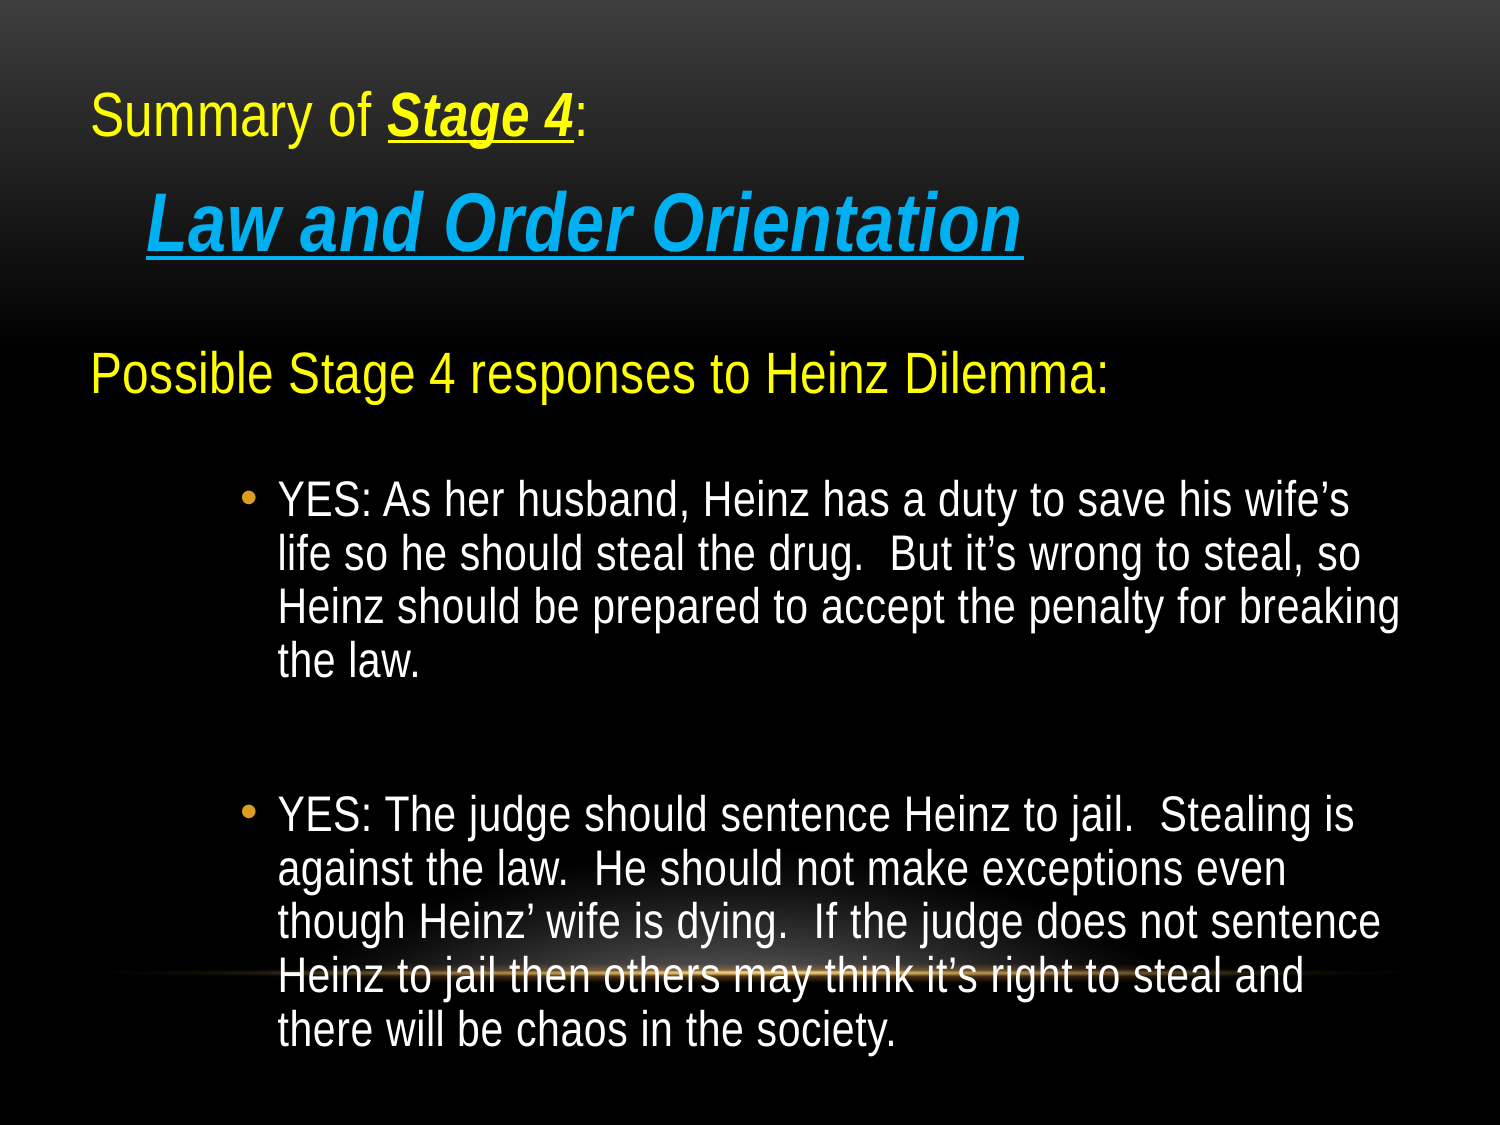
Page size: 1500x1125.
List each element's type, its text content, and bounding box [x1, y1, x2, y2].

list Summary of Stage 4: Law and Order Orientation Possible Stage 4 responses to Heinz Dilemma: YES: As her husband, Heinz has a duty to save his wife’s life so he should steal the drug. But it’s wrong to steal, so Heinz should be prepared to accept the penalty for breaking the law. YES: The judge should sentence Heinz to jail. Stealing is against the law. He should not make exceptions even though Heinz’ wife is dying. If the judge does not sentence Heinz to jail then others may think it’s right to steal and there will be chaos in the society. [75, 75, 1425, 1075]
picture [0, 0, 1500, 1125]
